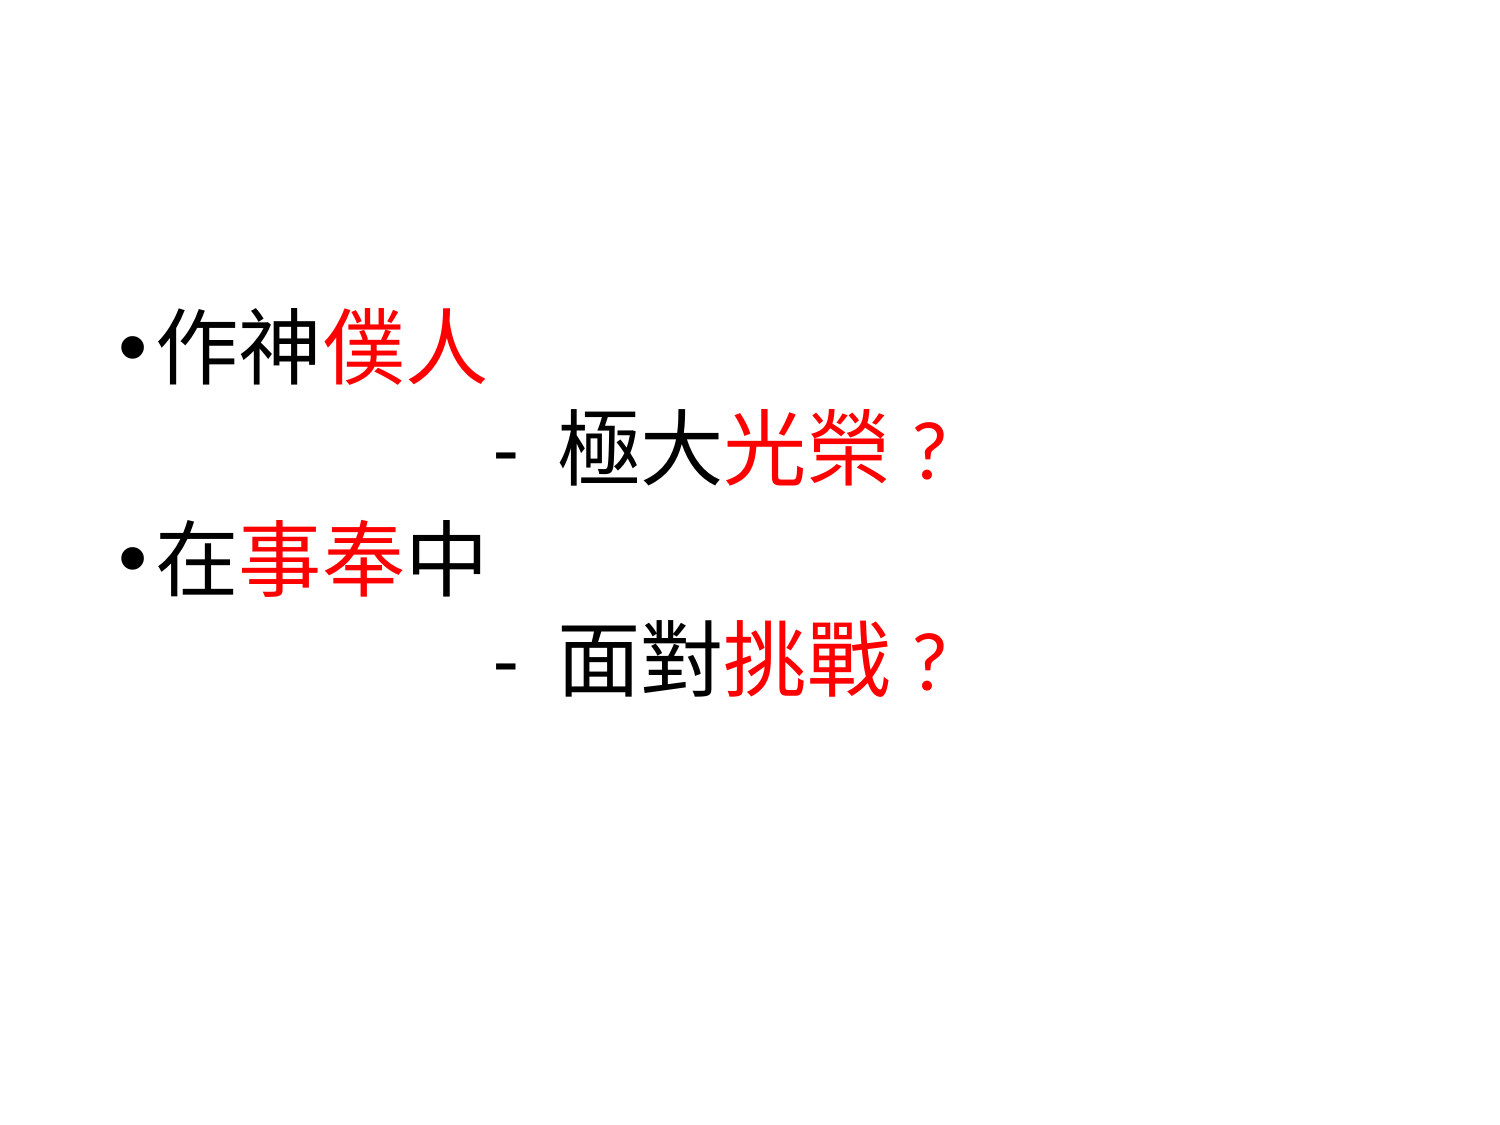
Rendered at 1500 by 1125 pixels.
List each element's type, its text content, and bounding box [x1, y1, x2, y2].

list 作神僕人 - 極大光榮? 在事奉中 - 面對挑戰? [103, 299, 1397, 1014]
